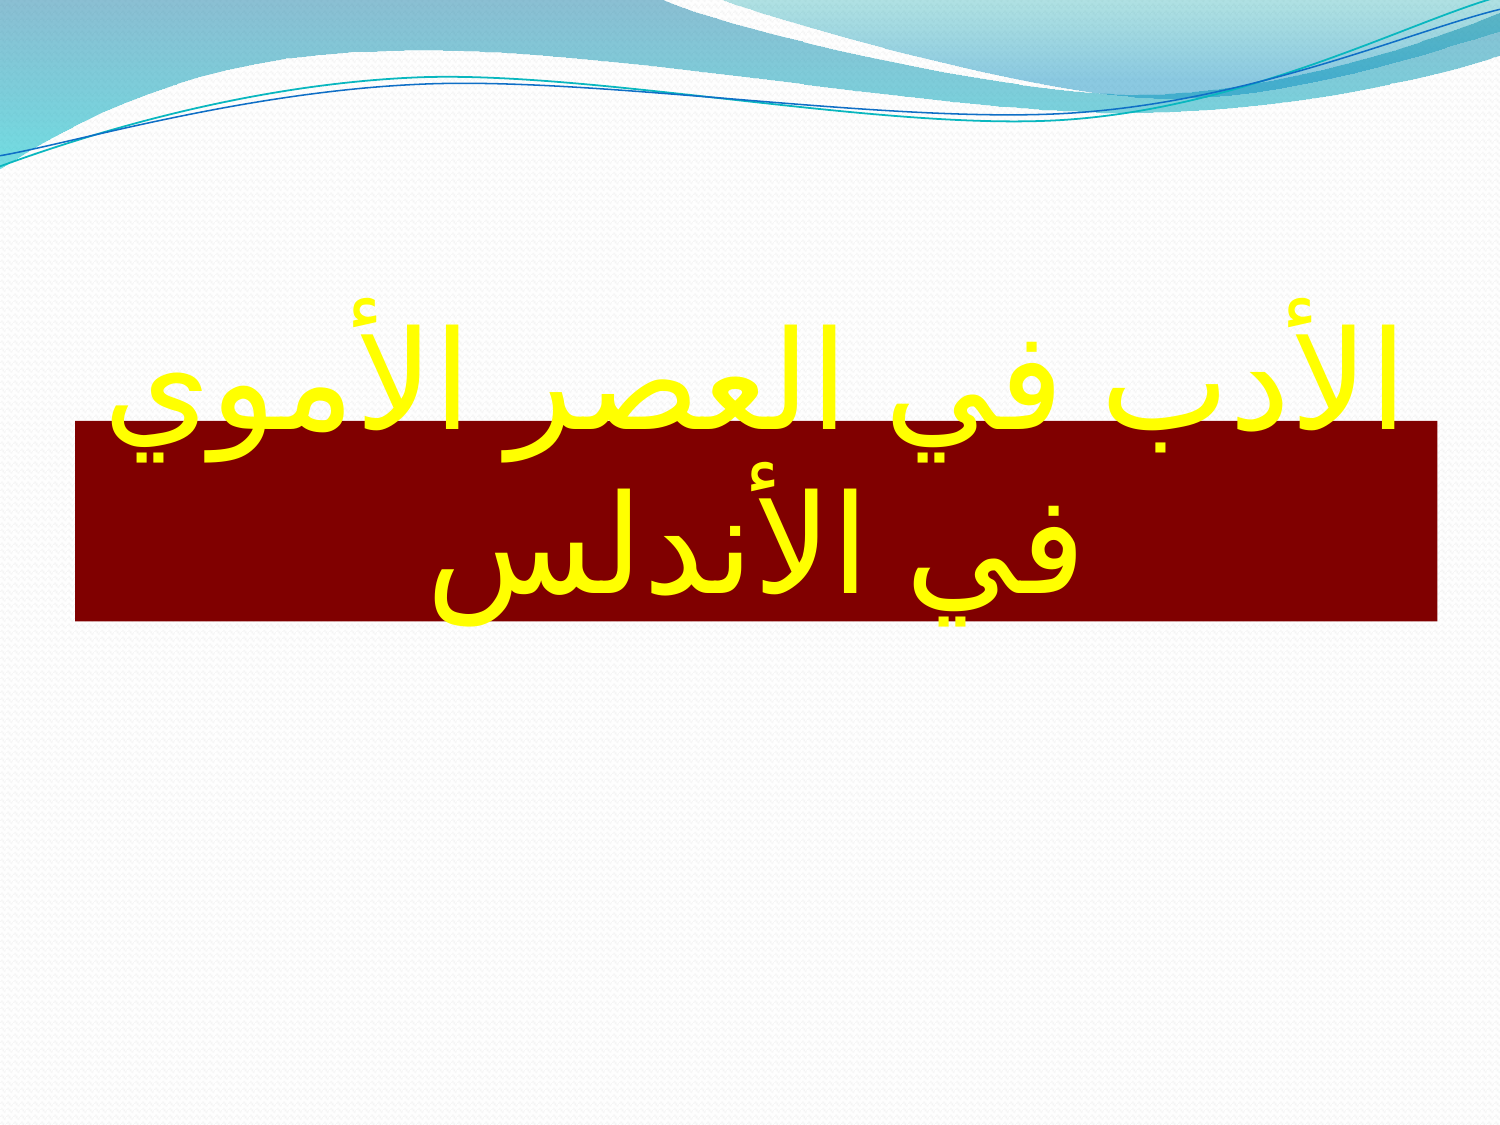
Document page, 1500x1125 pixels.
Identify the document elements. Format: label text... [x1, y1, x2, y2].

title الأدب في العصر الأموي في الأندلس [75, 420, 1438, 622]
